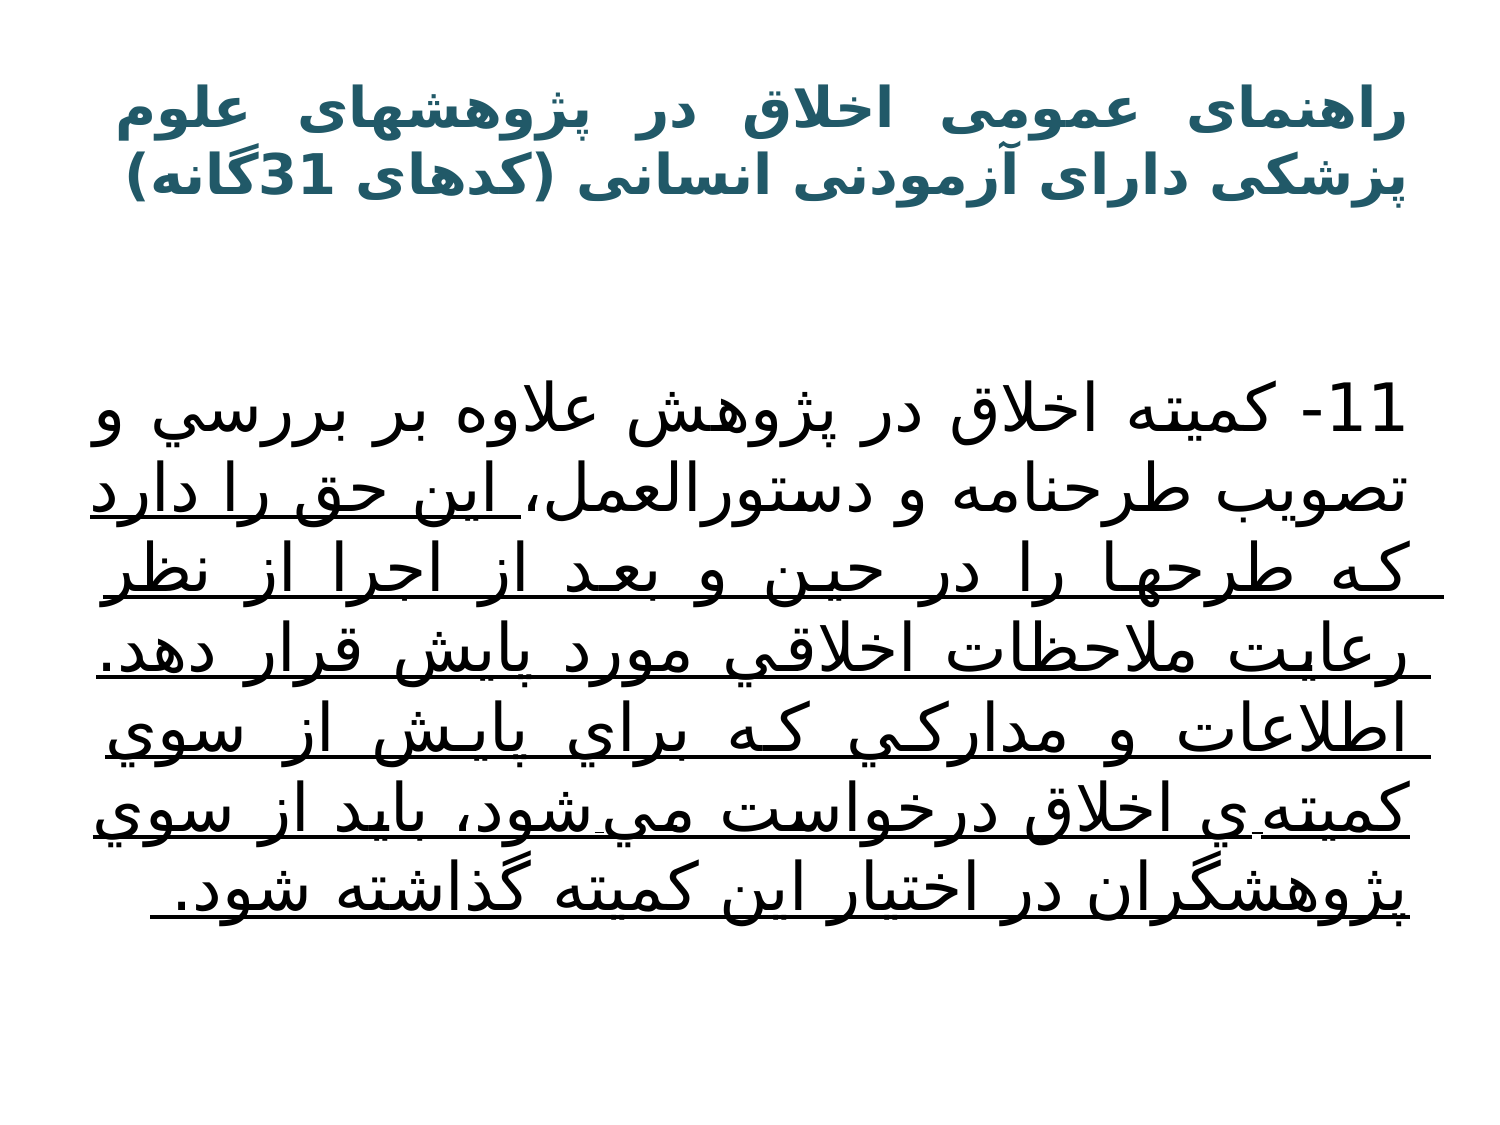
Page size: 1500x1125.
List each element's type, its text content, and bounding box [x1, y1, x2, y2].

list 11- کميته اخلاق در پژوهش علاوه بر بررسي و تصويب طرحنامه و دستورالعمل، اين حق را دارد که طرحها را در حين و بعد از اجرا از نظر رعايت ملاحظات اخلاقي مورد پايش قرار دهد. اطلاعات و مدارکي که براي پايش از سوي کميته ي اخلاق درخواست مي شود، بايد از سوي پژوهشگران در اختيار اين کميته گذاشته شود. [75, 356, 1425, 917]
title راهنمای عمومی اخلاق در پژوهشهای علوم پزشکی دارای آزمودنی انسانی (کدهای 31گانه) [75, 45, 1425, 233]
